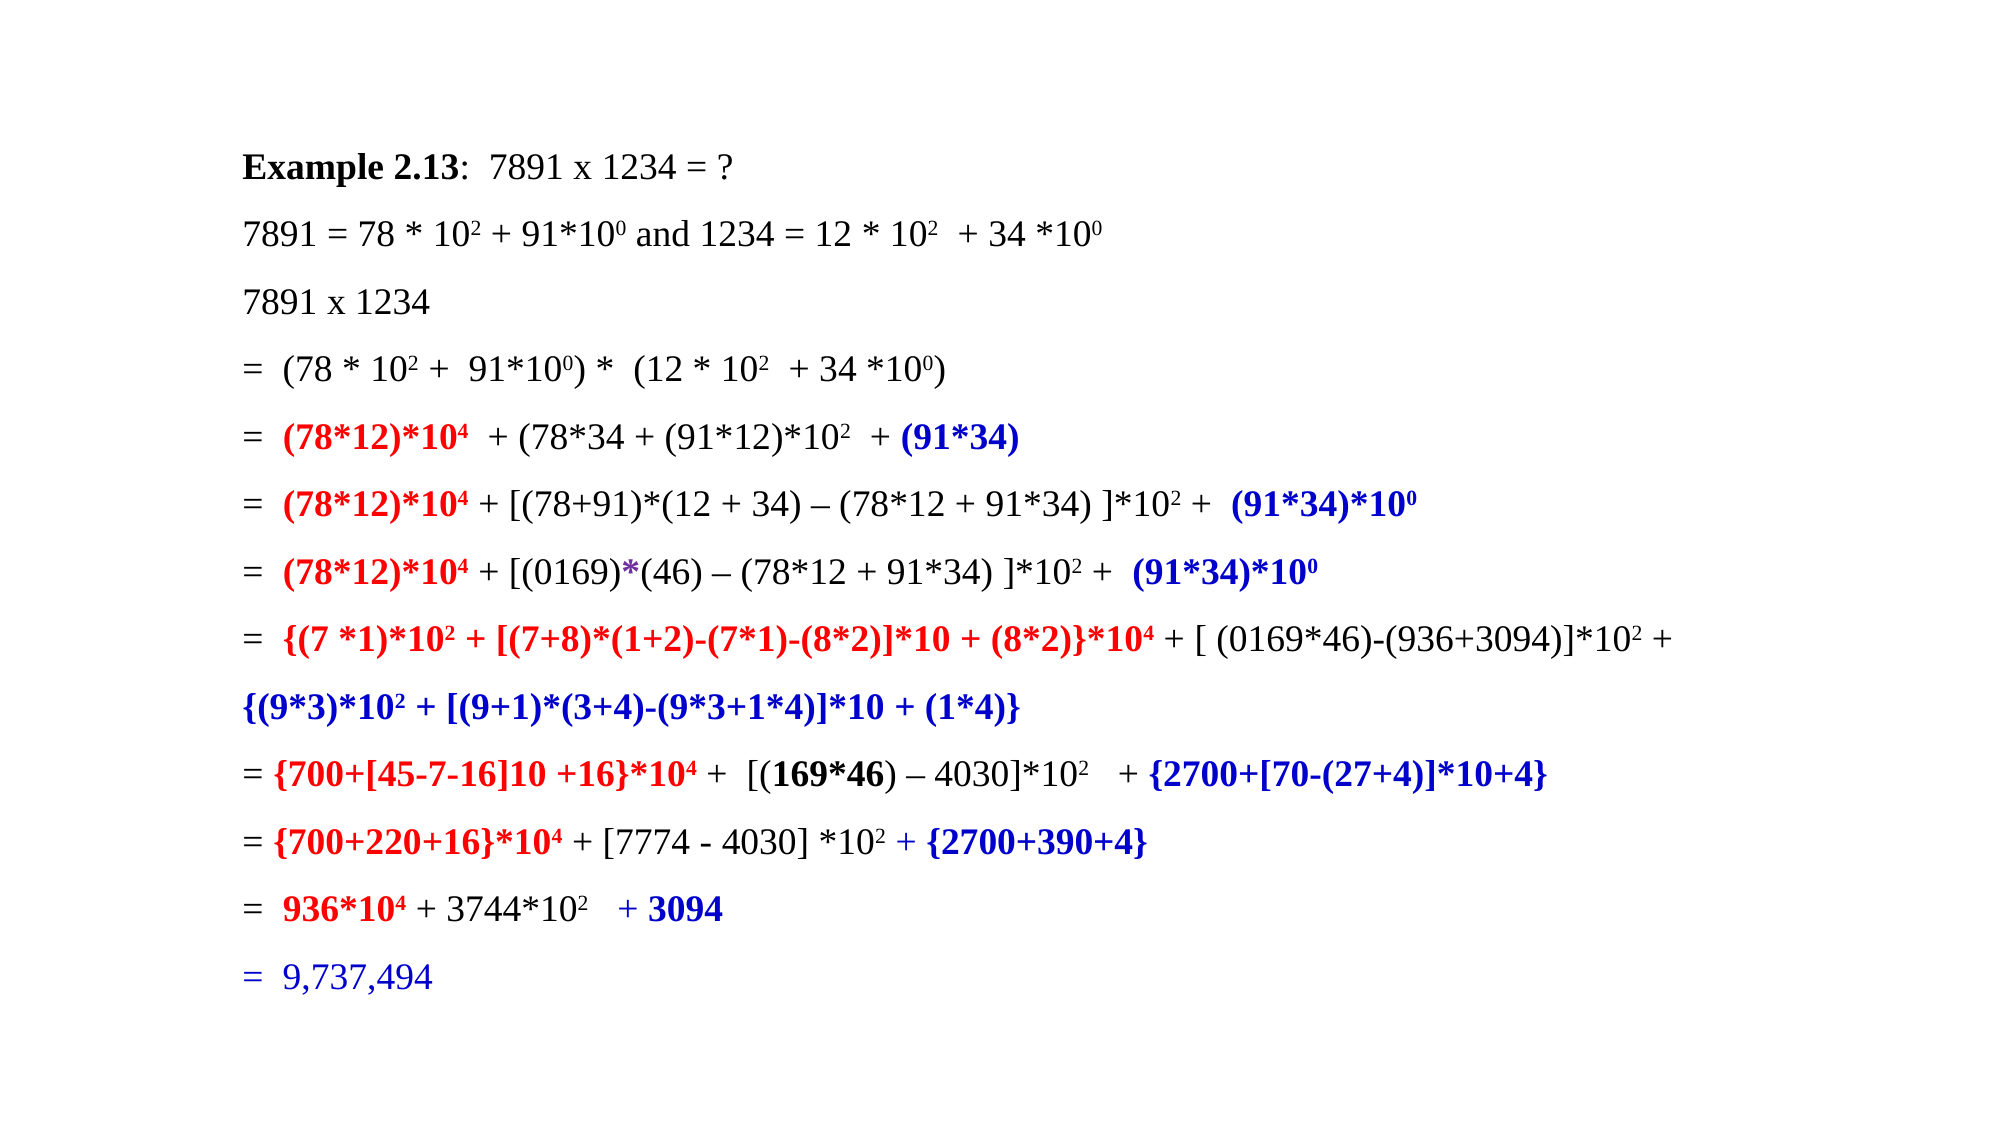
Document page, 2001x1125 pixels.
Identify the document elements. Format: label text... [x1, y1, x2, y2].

text_box Example 2.13: 7891 x 1234 = ? 7891 = 78 * 102 + 91*100 and 1234 = 12 * 102 + 34 *100 7891 x 1234 = (78 * 102 + 91*100) * (12 * 102 + 34 *100) = (78*12)*104 + (78*34 + (91*12)*102 + (91*34) = (78*12)*104 + [(78+91)*(12 + 34) – (78*12 + 91*34) ]*102 + (91*34)*100 = (78*12)*104 + [(0169)*(46) – (78*12 + 91*34) ]*102 + (91*34)*100 = {(7 *1)*102 + [(7+8)*(1+2)-(7*1)-(8*2)]*10 + (8*2)}*104 + [ (0169*46)-(936+3094)]*102 + {(9*3)*102 + [(9+1)*(3+4)-(9*3+1*4)]*10 + (1*4)} = {700+[45-7-16]10 +16}*104 + [(169*46) – 4030]*102 + {2700+[70-(27+4)]*10+4} = {700+220+16}*104 + [7774 - 4030] *102 + {2700+390+4} = 936*104 + 3744*102 + 3094 = 9,737,494 [227, 111, 1805, 1005]
